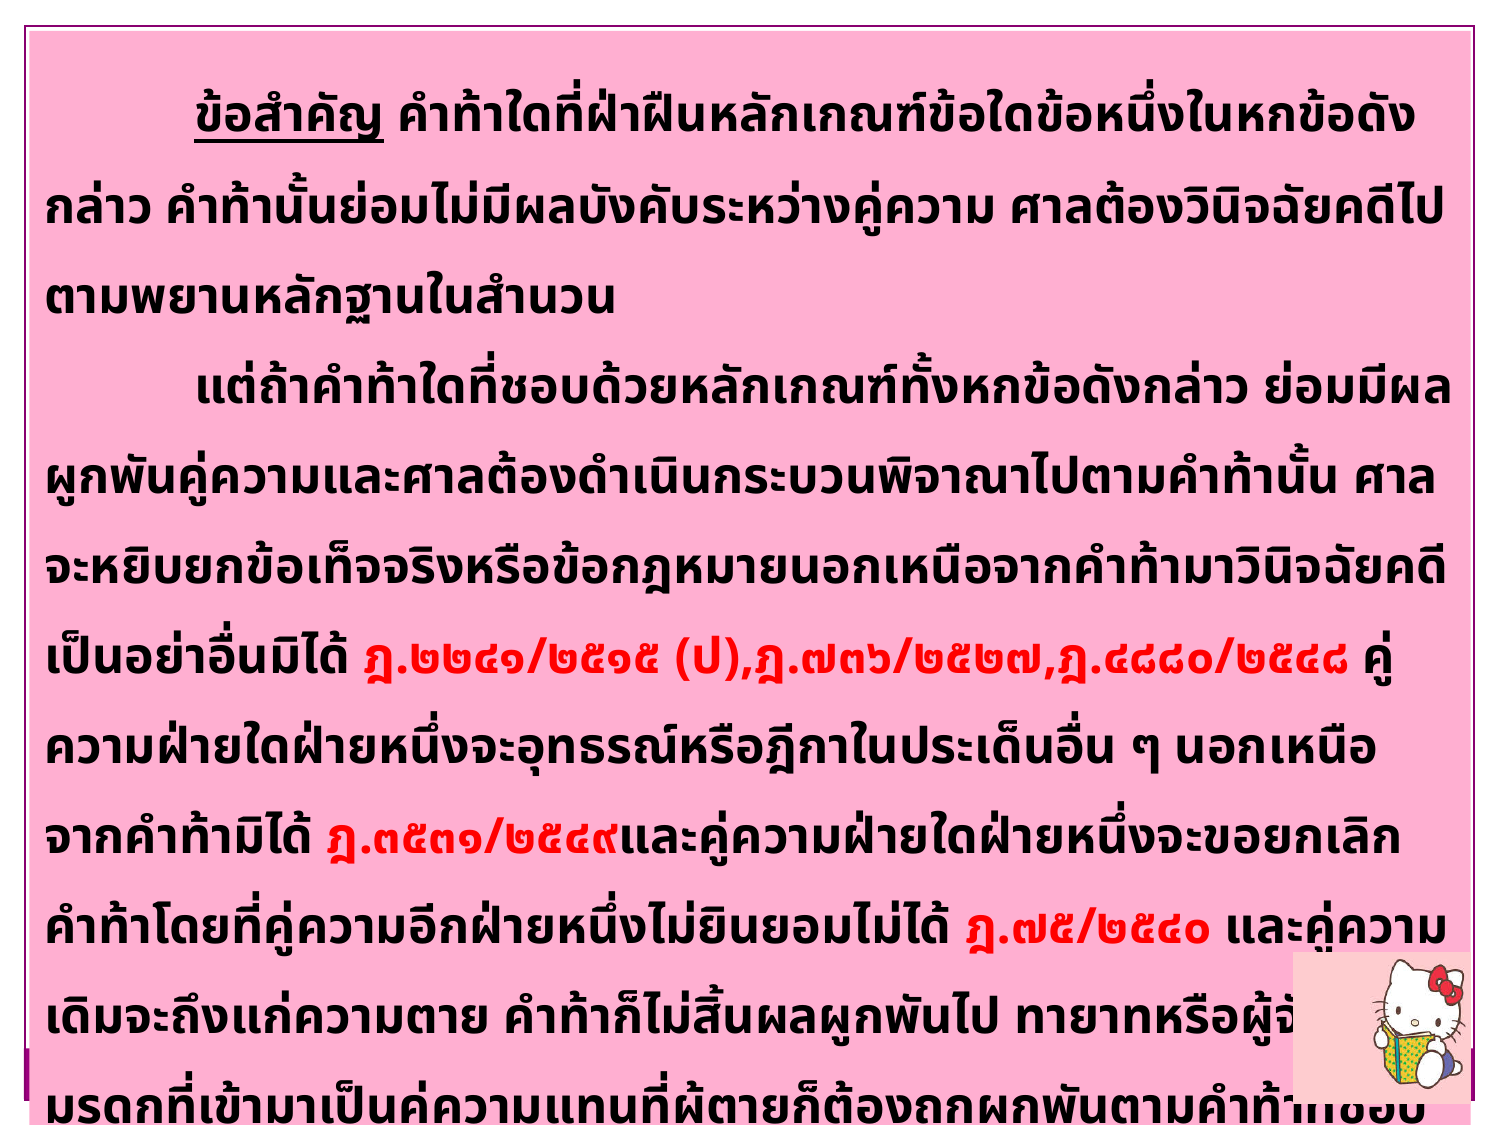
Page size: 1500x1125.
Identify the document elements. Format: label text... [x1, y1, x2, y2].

picture [1293, 951, 1471, 1105]
text_box ข้อสำคัญ คำท้าใดที่ฝ่าฝืนหลักเกณฑ์ข้อใดข้อหนึ่งในหกข้อดังกล่าว คำท้านั้นย่อมไม่มีผลบังคับระหว่างคู่ความ ศาลต้องวินิจฉัยคดีไปตามพยานหลักฐานในสำนวน แต่ถ้าคำท้าใดที่ชอบด้วยหลักเกณฑ์ทั้งหกข้อดังกล่าว ย่อมมีผลผูกพันคู่ความและศาลต้องดำเนินกระบวนพิจาณาไปตามคำท้านั้น ศาลจะหยิบยกข้อเท็จจริงหรือข้อกฎหมายนอกเหนือจากคำท้ามาวินิจฉัยคดีเป็นอย่าอื่นมิได้ ฎ.๒๒๔๑/๒๕๑๕ (ป),ฎ.๗๓๖/๒๕๒๗,ฎ.๔๘๘๐/๒๕๔๘ คู่ความฝ่ายใดฝ่ายหนึ่งจะอุทธรณ์หรือฎีกาในประเด็นอื่น ๆ นอกเหนือจากคำท้ามิได้ ฎ.๓๕๓๑/๒๕๔๙และคู่ความฝ่ายใดฝ่ายหนึ่งจะขอยกเลิกคำท้าโดยที่คู่ความอีกฝ่ายหนึ่งไม่ยินยอมไม่ได้ ฎ.๗๕/๒๕๔๐ และคู่ความเดิมจะถึงแก่ความตาย คำท้าก็ไม่สิ้นผลผูกพันไป ทายาทหรือผู้จัดการมรดกที่เข้ามาเป็นคู่ความแทนที่ผู้ตายก็ต้องถูกผูกพันตามคำท้าที่ชอบด้วยกฎหมายนั้น ฎ.๙๘๒/๒๕๐๖ [29, 30, 1471, 1125]
